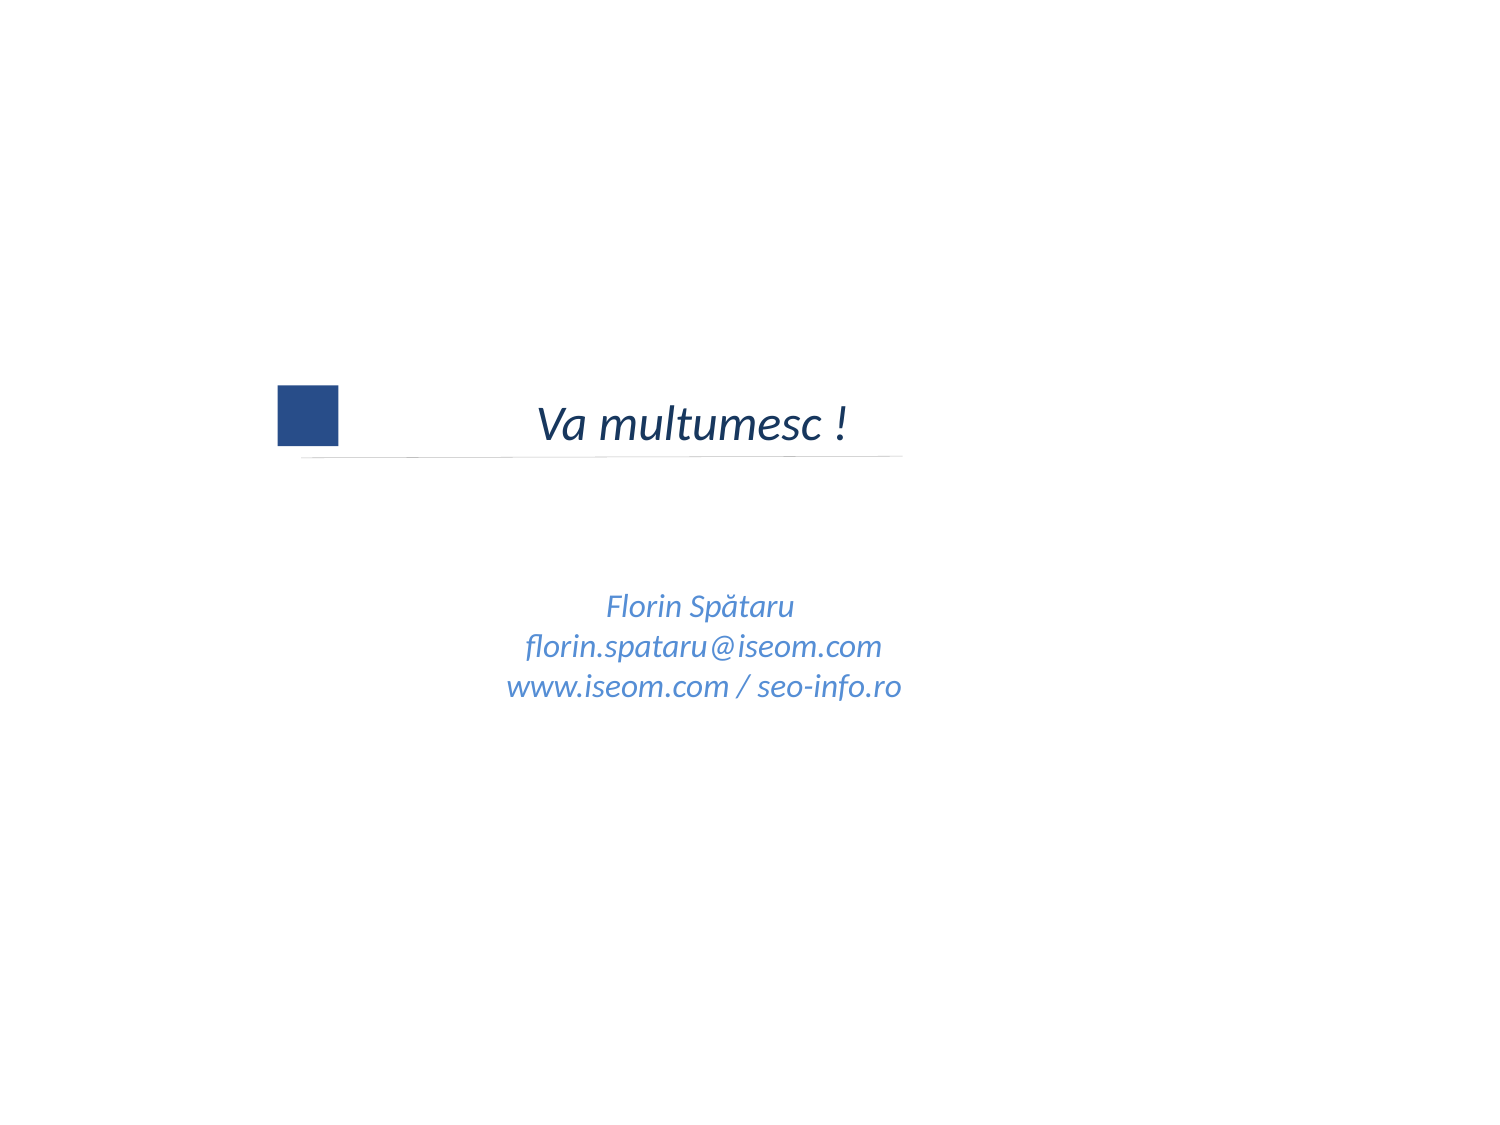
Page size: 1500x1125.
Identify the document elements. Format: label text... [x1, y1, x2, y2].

title Florin Spătaru florin.spataru@iseom.com www.iseom.com / seo-info.ro [29, 550, 1380, 739]
text_box Va multumesc ! [17, 326, 1368, 514]
